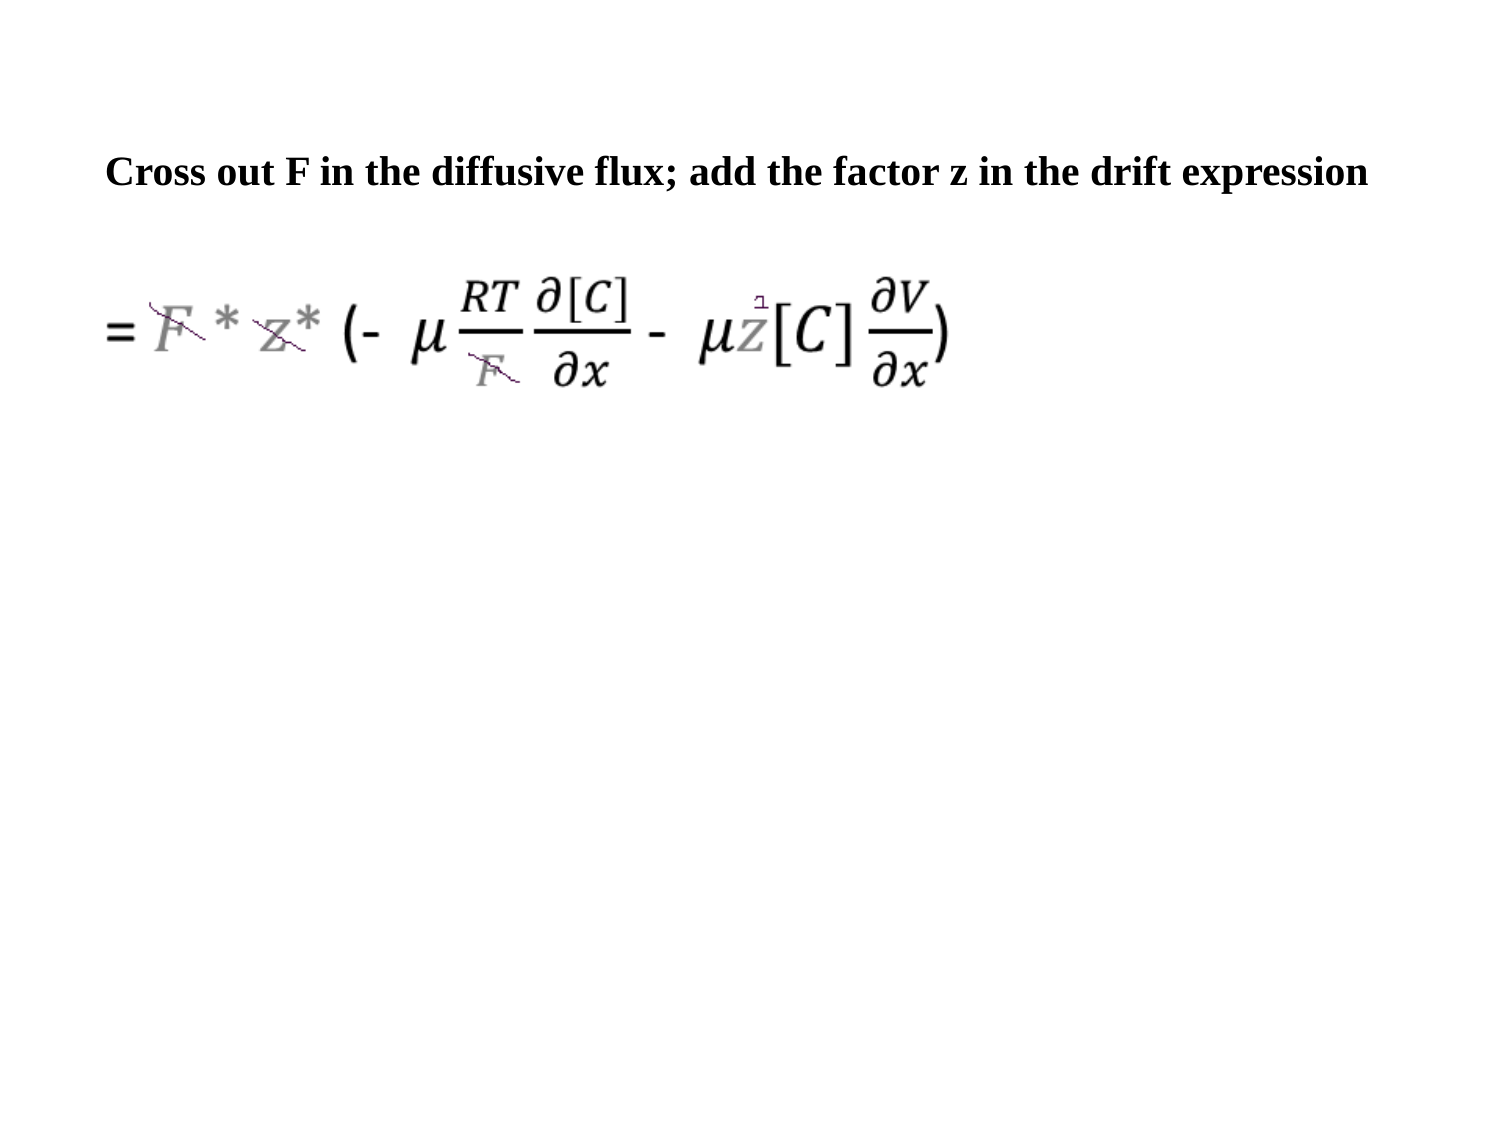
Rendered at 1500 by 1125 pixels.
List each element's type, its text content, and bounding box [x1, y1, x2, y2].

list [87, 274, 994, 402]
title Cross out F in the diffusive flux; add the factor z in the drift expression [62, 75, 1413, 263]
